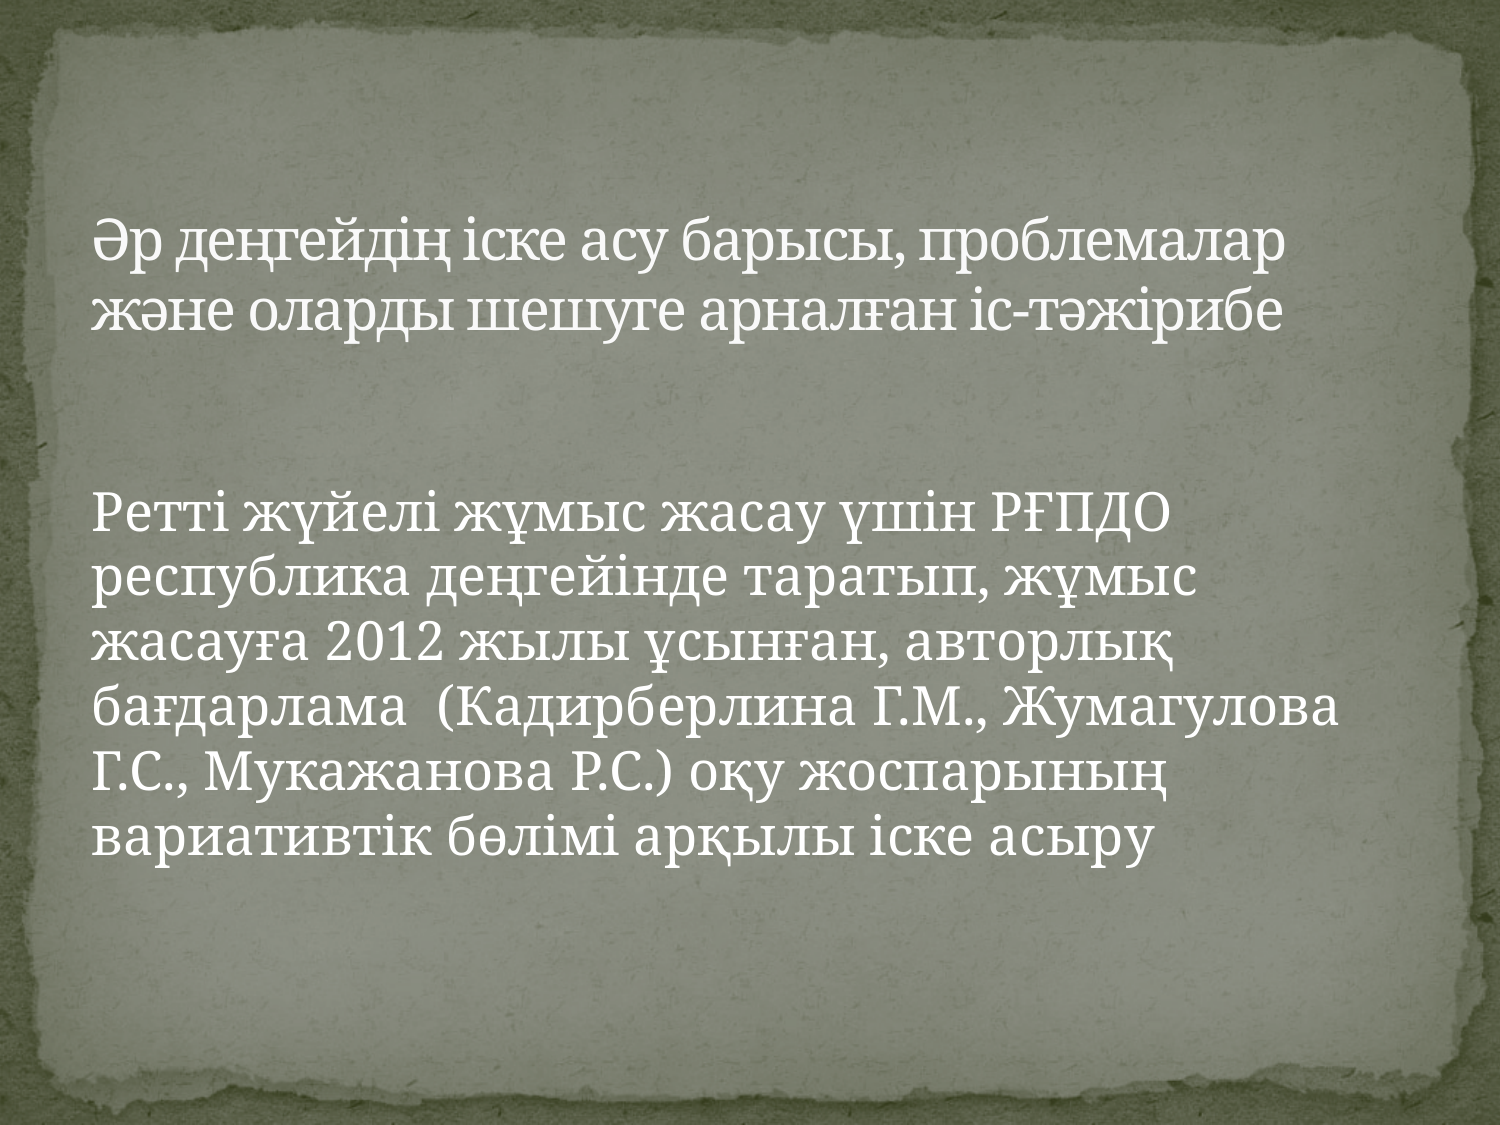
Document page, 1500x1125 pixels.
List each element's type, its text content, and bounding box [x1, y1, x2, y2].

title Әр деңгейдің іске асу барысы, проблемалар және оларды шешуге арналған іс-тәжірибе [76, 149, 1427, 350]
list Ретті жүйелі жұмыс жасау үшін РҒПДО республика деңгейінде таратып, жұмыс жасауға 2012 жылы ұсынған, авторлық бағдарлама (Кадирберлина Г.М., Жумагулова Г.С., Мукажанова Р.С.) оқу жоспарының вариативтік бөлімі арқылы іске асыру [76, 350, 1427, 1065]
